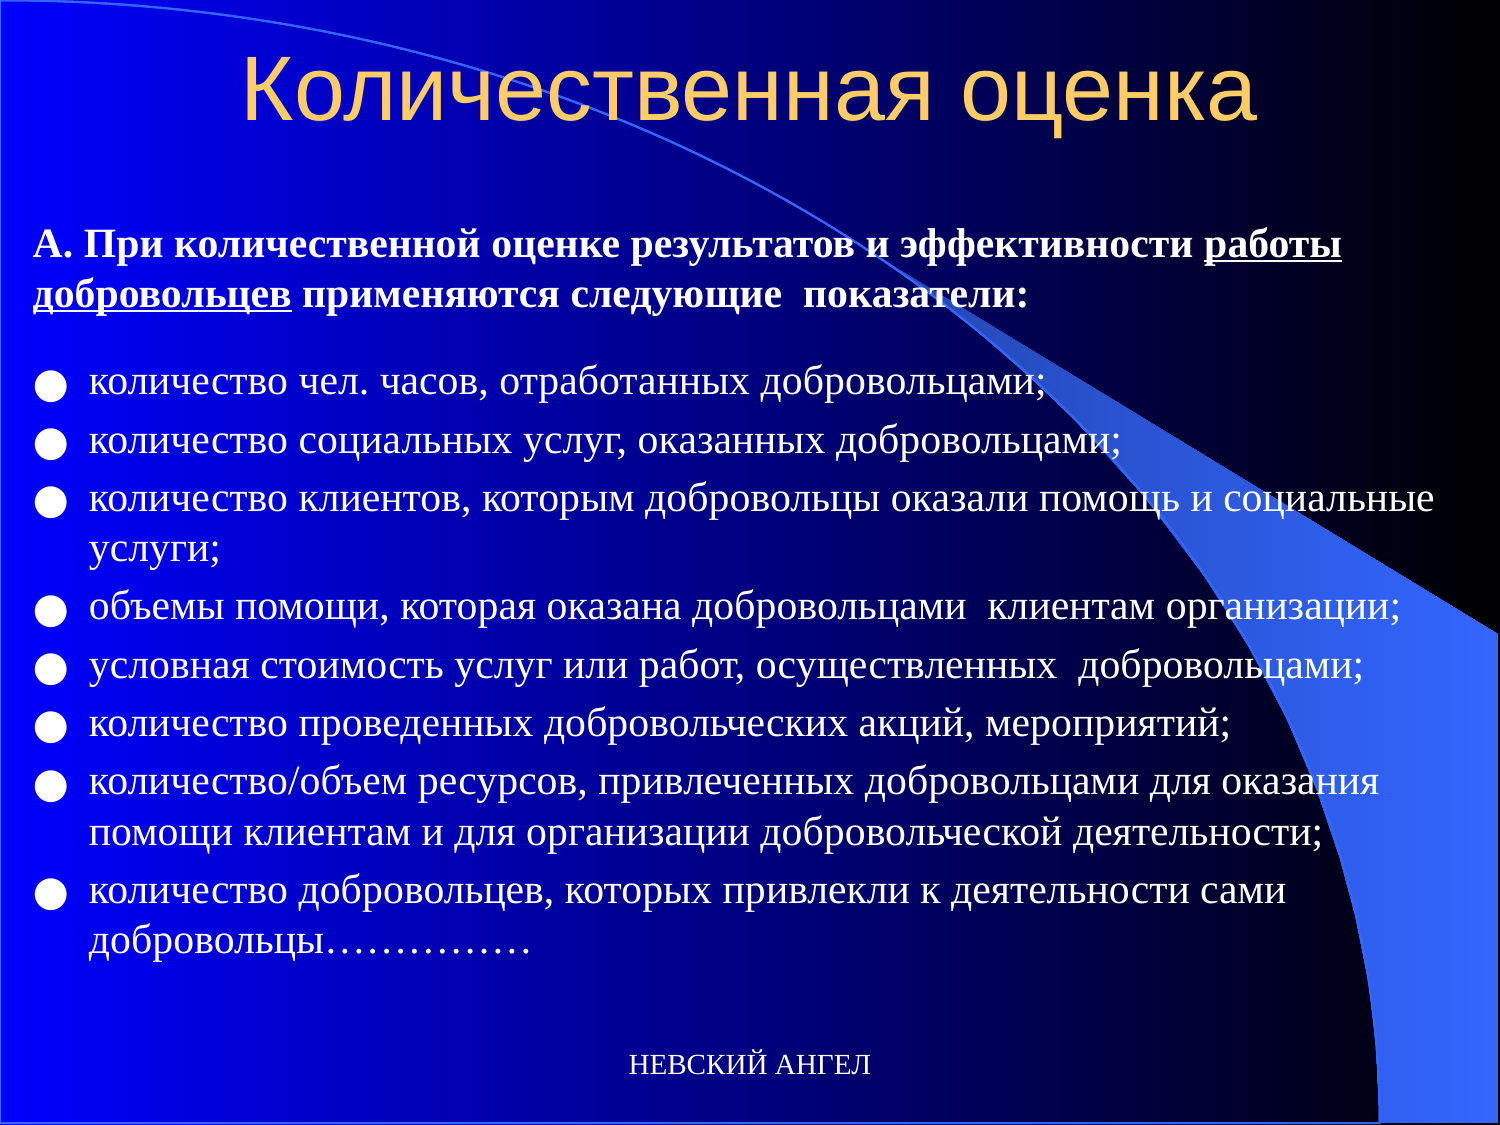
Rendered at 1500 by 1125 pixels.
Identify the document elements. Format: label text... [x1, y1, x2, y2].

title Количественная оценка [112, 19, 1388, 149]
list А. При количественной оценке результатов и эффективности работы добровольцев применяются следующие показатели: количество чел. часов, отработанных добровольцами; количество социальных услуг, оказанных добровольцами; количество клиентов, которым добровольцы оказали помощь и социальные услуги; объемы помощи, которая оказана добровольцами клиентам организации; условная стоимость услуг или работ, осуществленных добровольцами; количество проведенных добровольческих акций, мероприятий; количество/объем ресурсов, привлеченных добровольцами для оказания помощи клиентам и для организации добровольческой деятельности; количество добровольцев, которых привлекли к деятельности сами добровольцы…………… [17, 208, 1459, 1000]
footer НЕВСКИЙ АНГЕЛ [512, 1025, 988, 1100]
